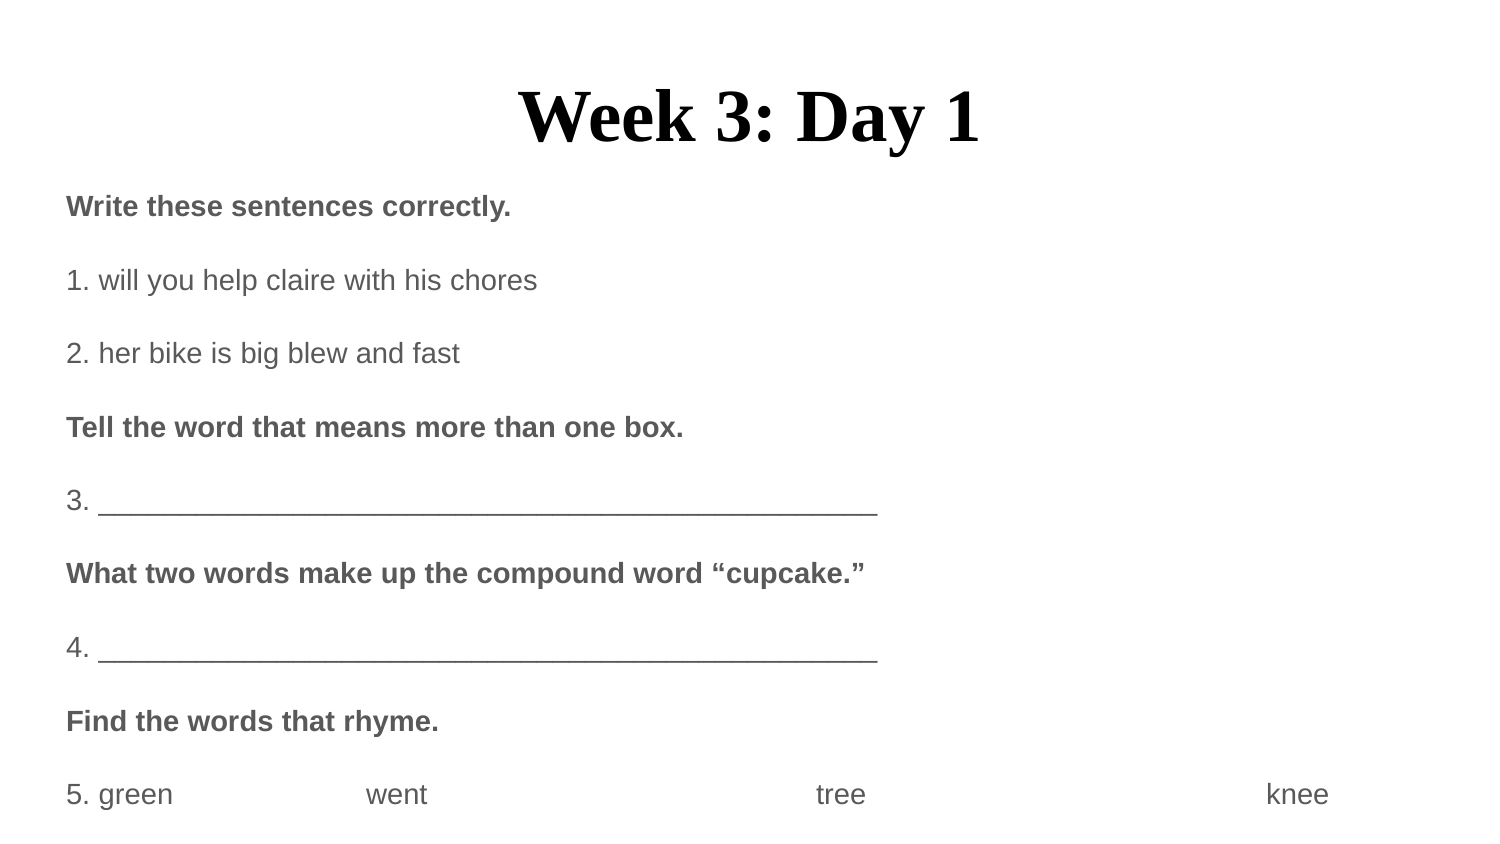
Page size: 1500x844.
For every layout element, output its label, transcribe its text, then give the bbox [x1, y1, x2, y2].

title Week 3: Day 1 [51, 51, 1449, 146]
list Write these sentences correctly. 1. will you help claire with his chores 2. her bike is big blew and fast Tell the word that means more than one box. 3. ________________________________________________ What two words make up the compound word “cupcake.” 4. ________________________________________________ Find the words that rhyme. 5. green went tree knee [51, 167, 1449, 822]
